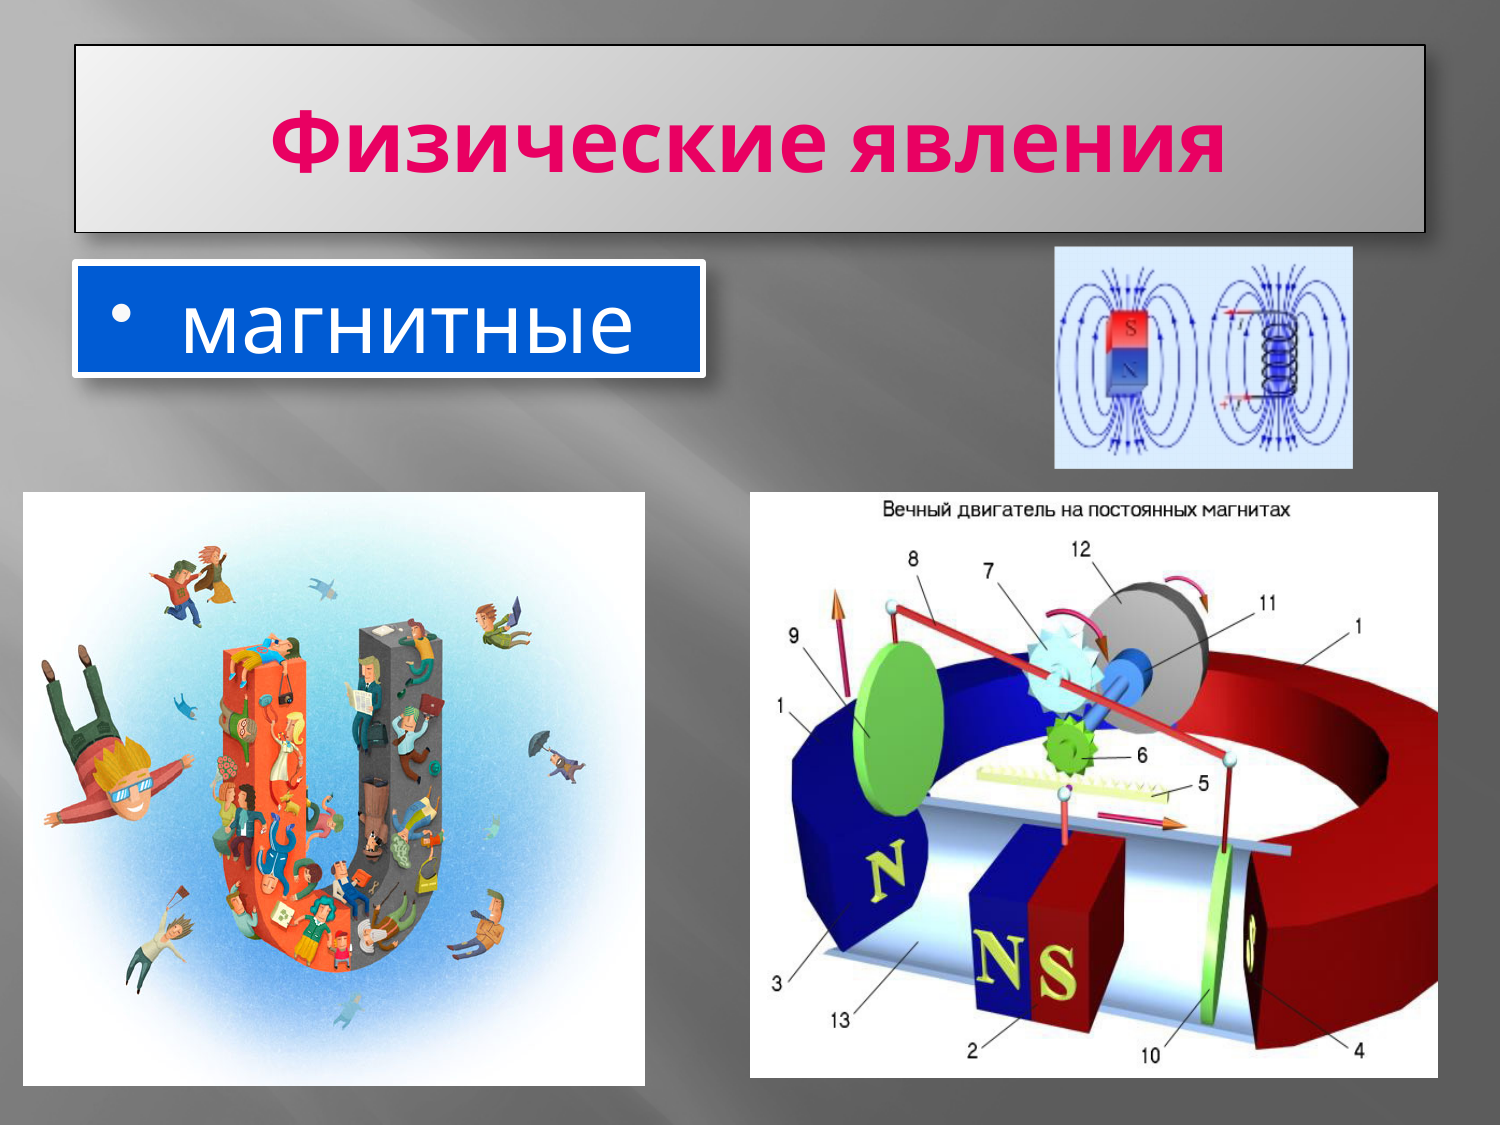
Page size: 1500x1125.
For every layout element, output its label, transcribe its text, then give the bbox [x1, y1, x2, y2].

picture [23, 491, 645, 1086]
picture [749, 491, 1438, 1079]
title Физические явления [74, 44, 1426, 233]
list магнитные [72, 259, 706, 378]
picture [1054, 245, 1354, 469]
